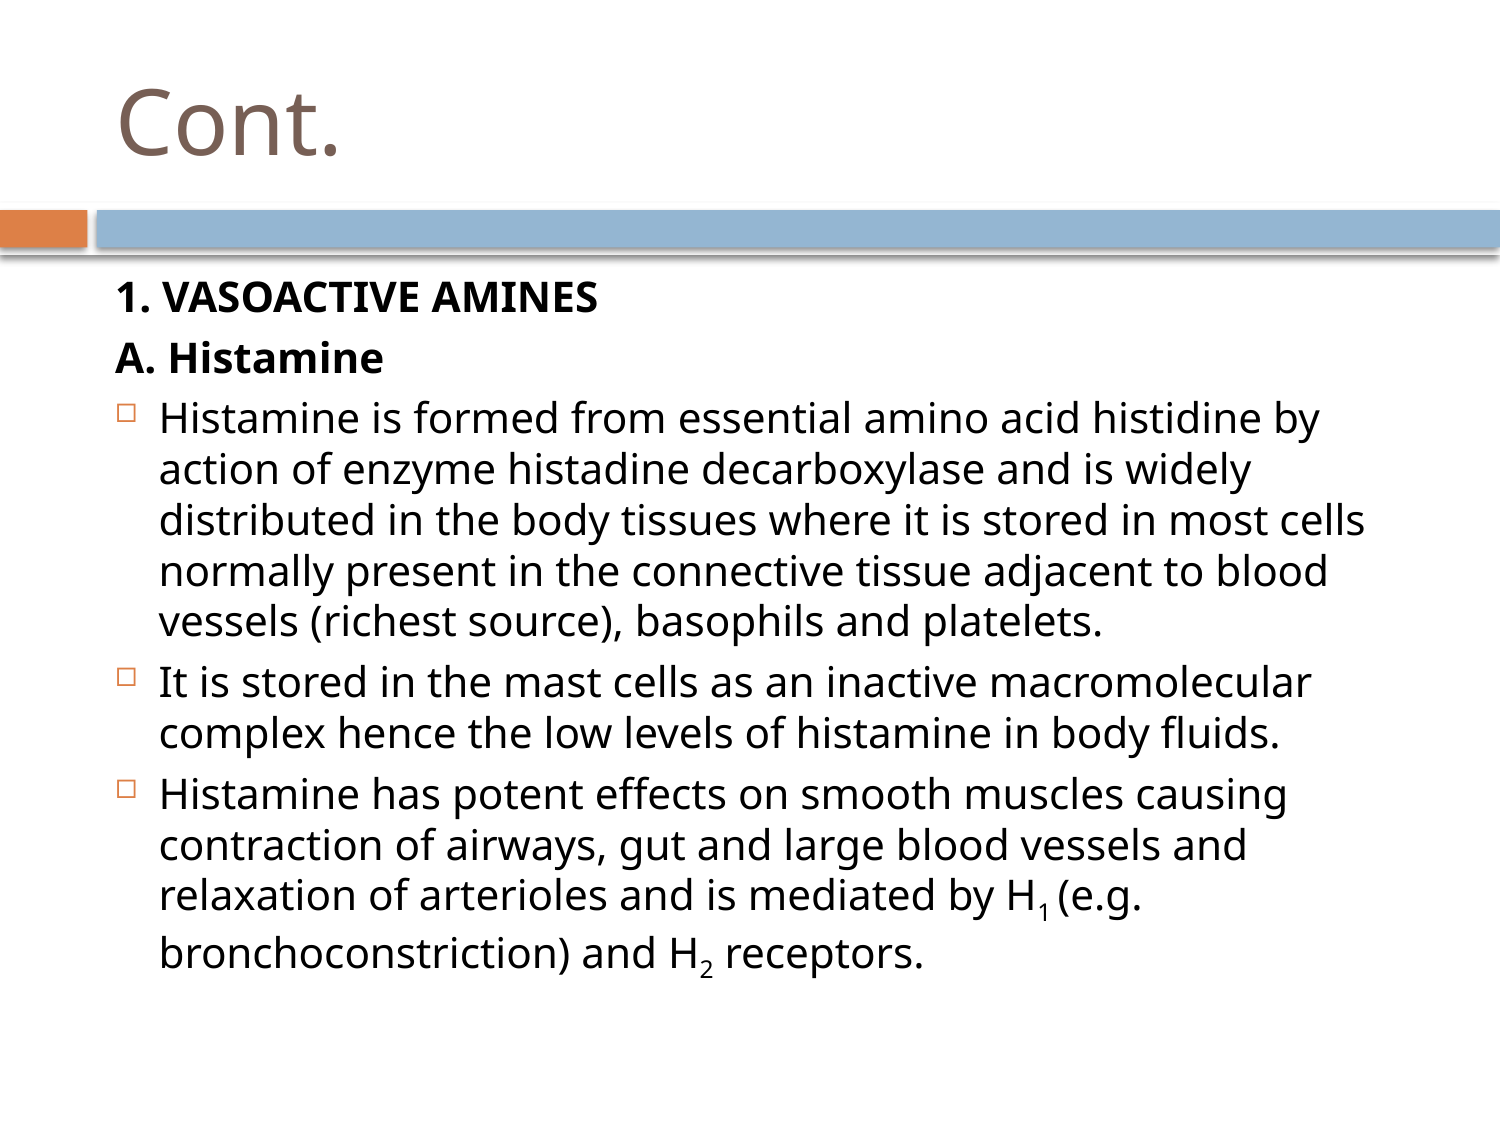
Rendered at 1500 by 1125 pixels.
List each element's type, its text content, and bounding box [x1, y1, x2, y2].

list 1. VASOACTIVE AMINES A. Histamine Histamine is formed from essential amino acid histidine by action of enzyme histadine decarboxylase and is widely distributed in the body tissues where it is stored in most cells normally present in the connective tissue adjacent to blood vessels (richest source), basophils and platelets. It is stored in the mast cells as an inactive macromolecular complex hence the low levels of histamine in body fluids. Histamine has potent effects on smooth muscles causing contraction of airways, gut and large blood vessels and relaxation of arterioles and is mediated by H1 (e.g. bronchoconstriction) and H2 receptors. [100, 262, 1438, 1000]
title Cont. [100, 37, 1438, 200]
